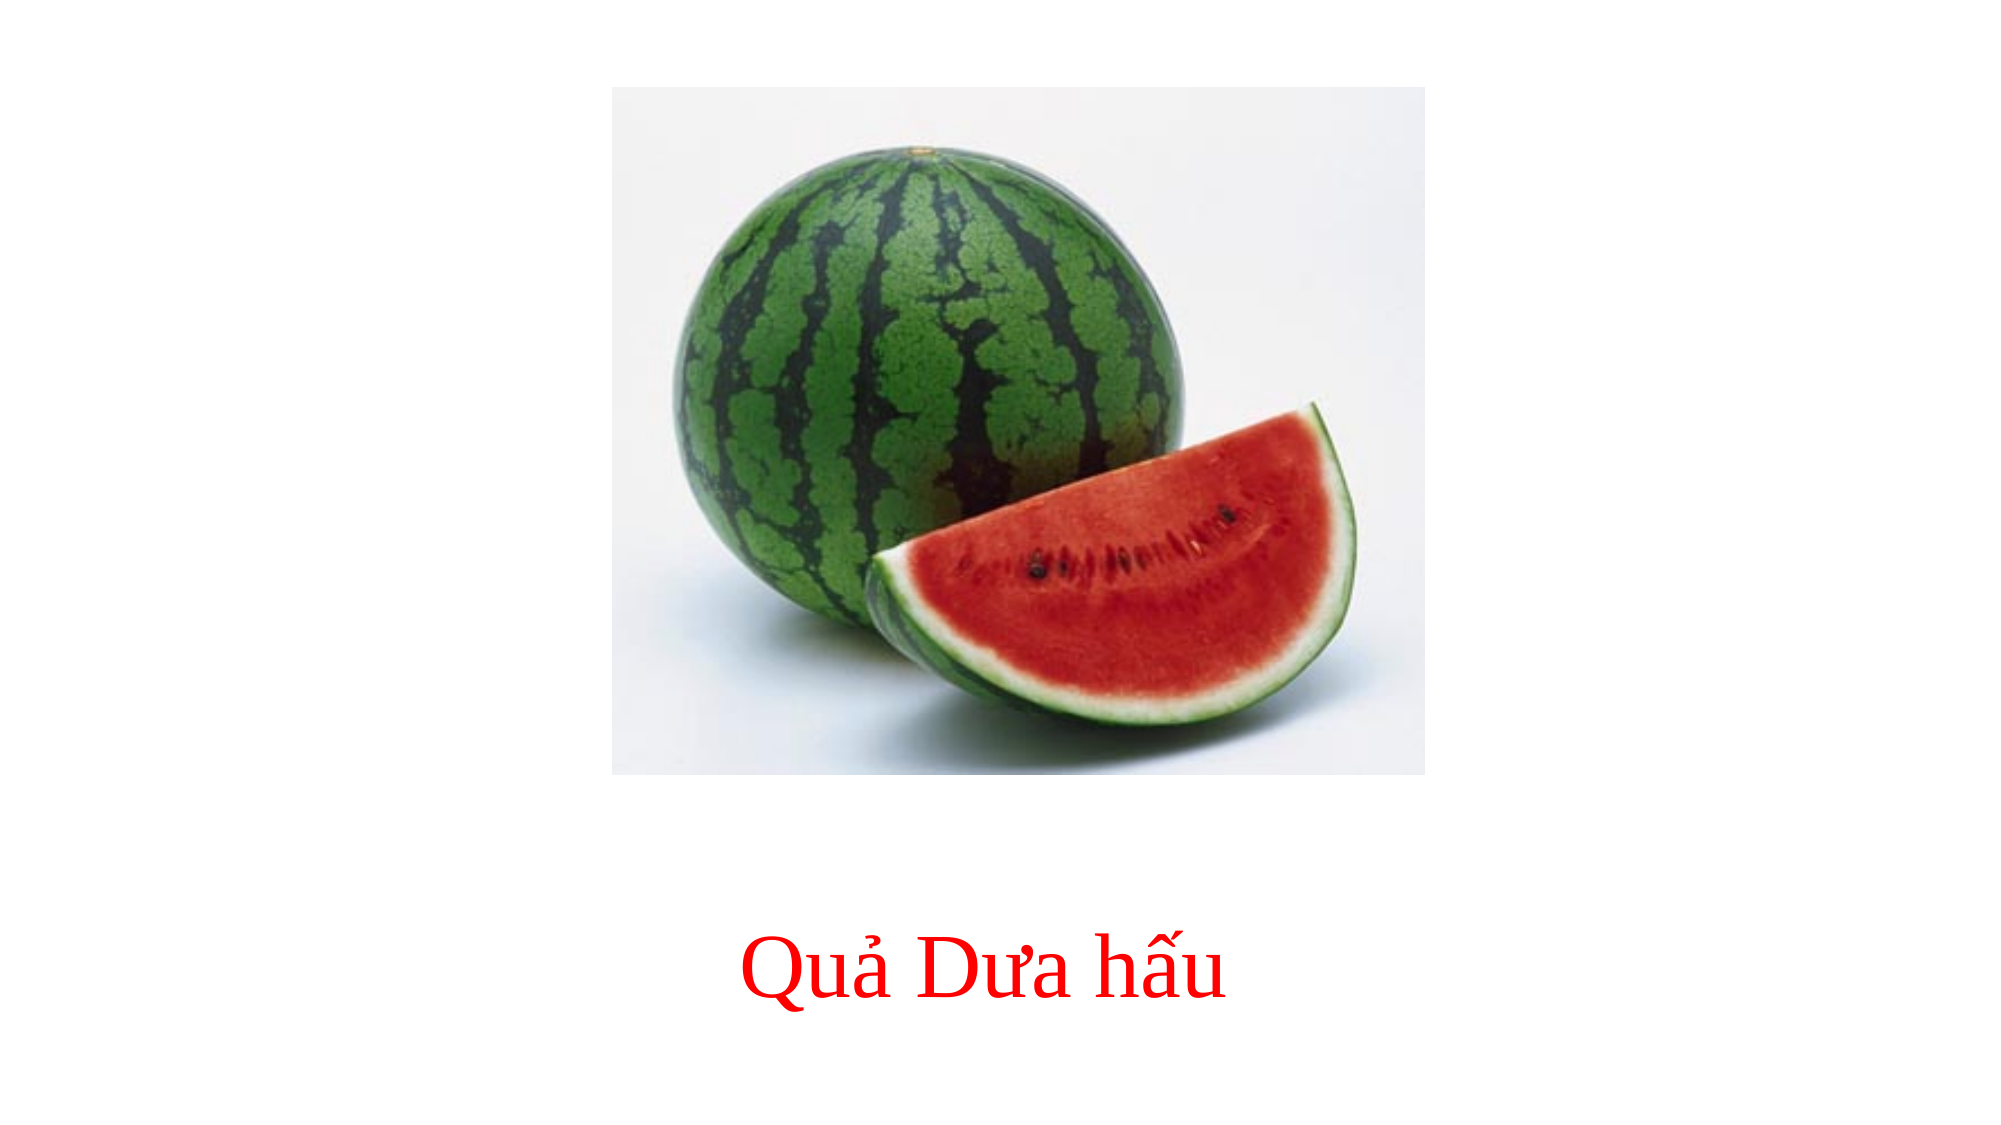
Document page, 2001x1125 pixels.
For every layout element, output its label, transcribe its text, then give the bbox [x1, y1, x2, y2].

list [612, 87, 1425, 775]
text_box Quả Dưa hấu [724, 898, 1388, 1024]
